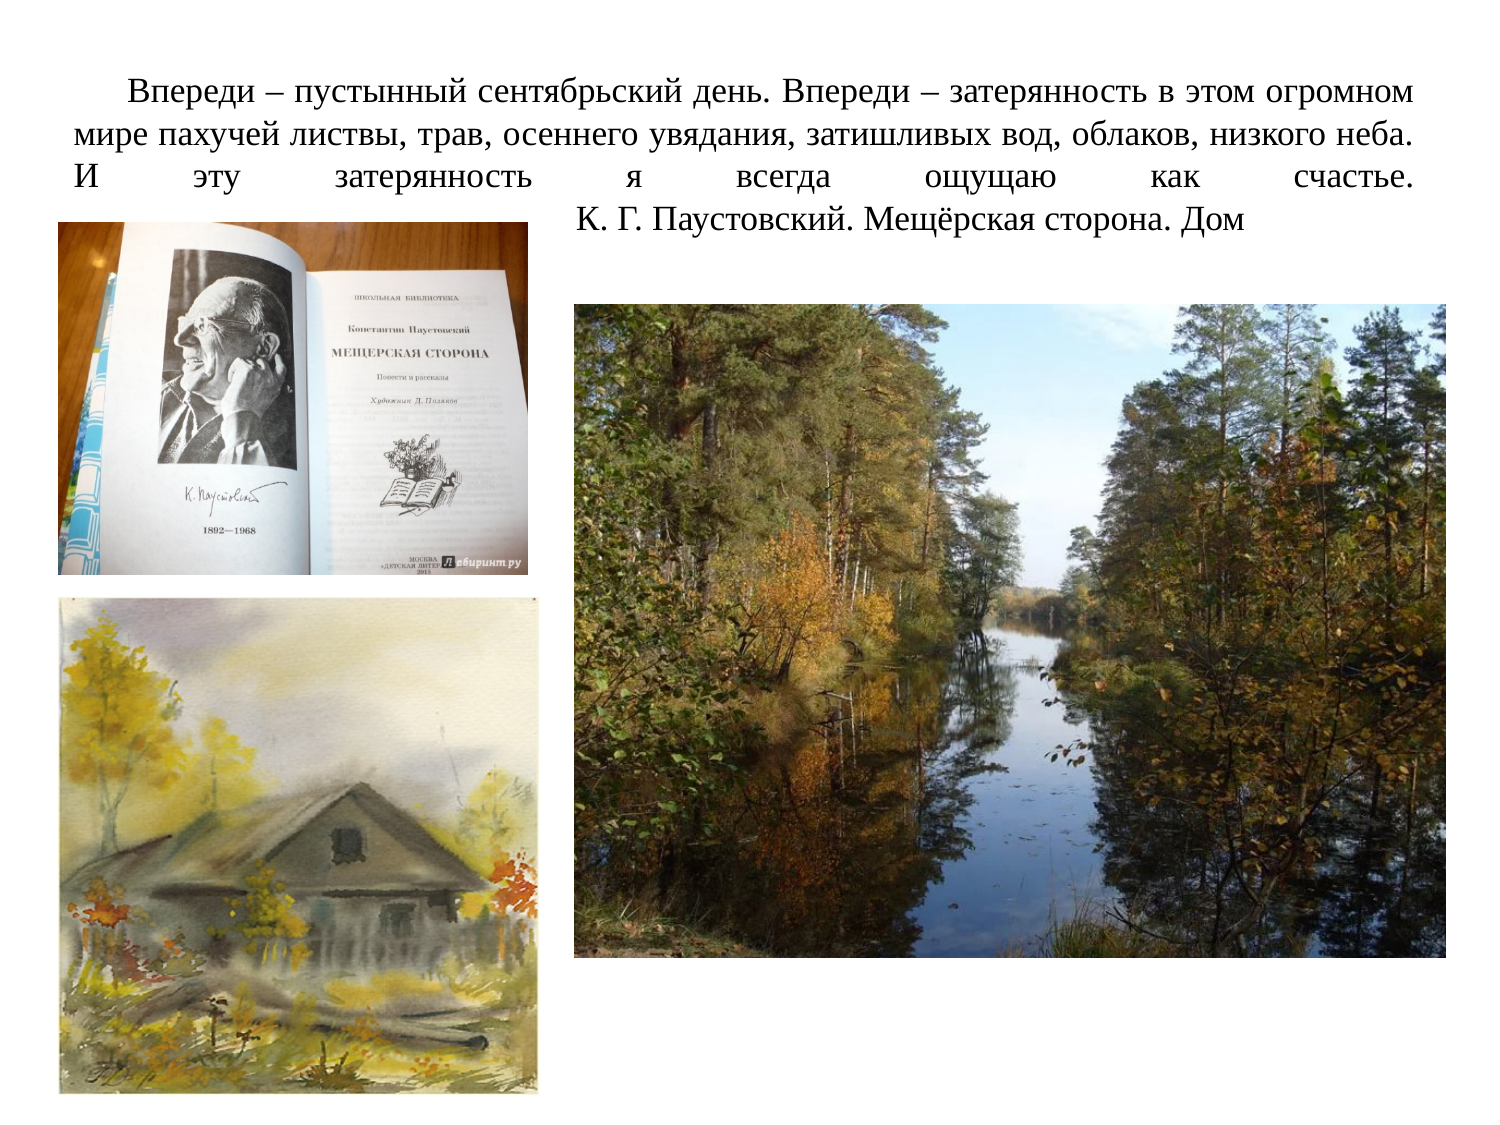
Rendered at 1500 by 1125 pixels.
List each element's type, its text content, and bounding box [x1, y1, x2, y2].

title Впереди – пустынный сентябрьский день. Впереди – затерянность в этом огромном мире пахучей листвы, трав, осеннего увядания, затишливых вод, облаков, низкого неба. И эту затерянность я всегда ощущаю как счастье. К. Г. Паустовский. Мещёрская сторона. Дом [58, 58, 1430, 247]
picture [58, 597, 540, 1095]
picture [573, 304, 1446, 959]
picture [58, 222, 528, 575]
